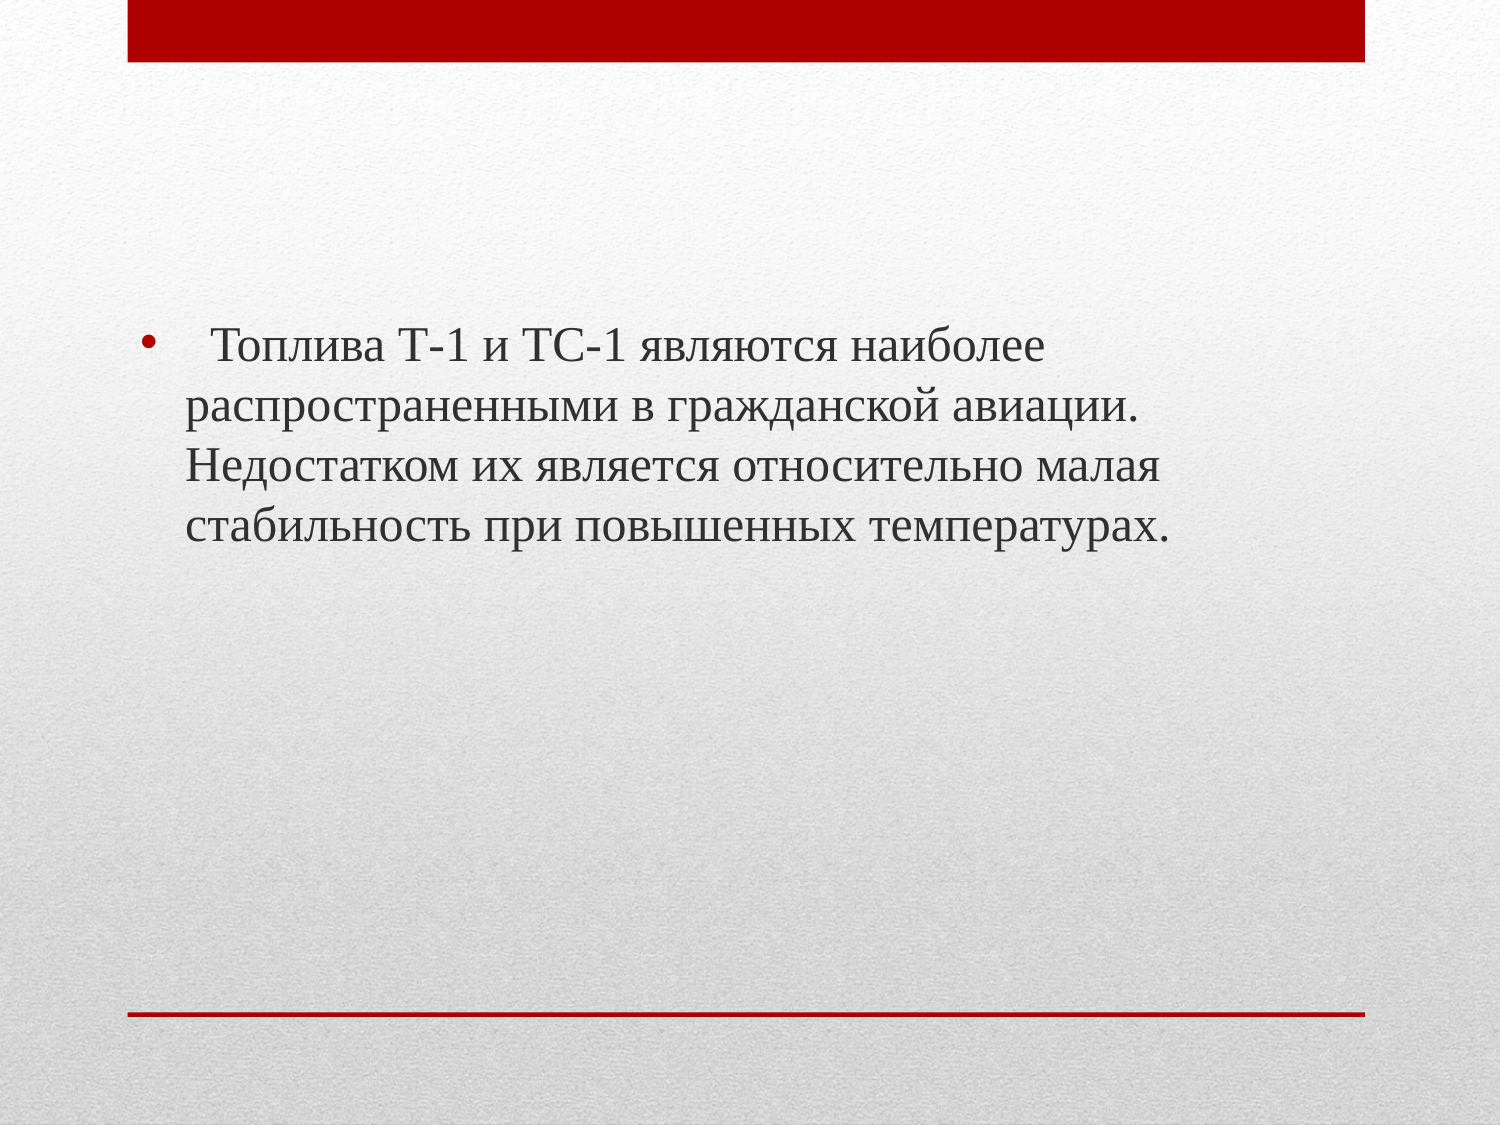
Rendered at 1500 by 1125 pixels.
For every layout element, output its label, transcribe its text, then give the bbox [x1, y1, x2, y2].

list Топлива Т-1 и ТС-1 являются наиболее распространенными в гражданской авиации. Недостатком их является относительно малая стабильность при повышенных температурах. [125, 112, 1363, 750]
